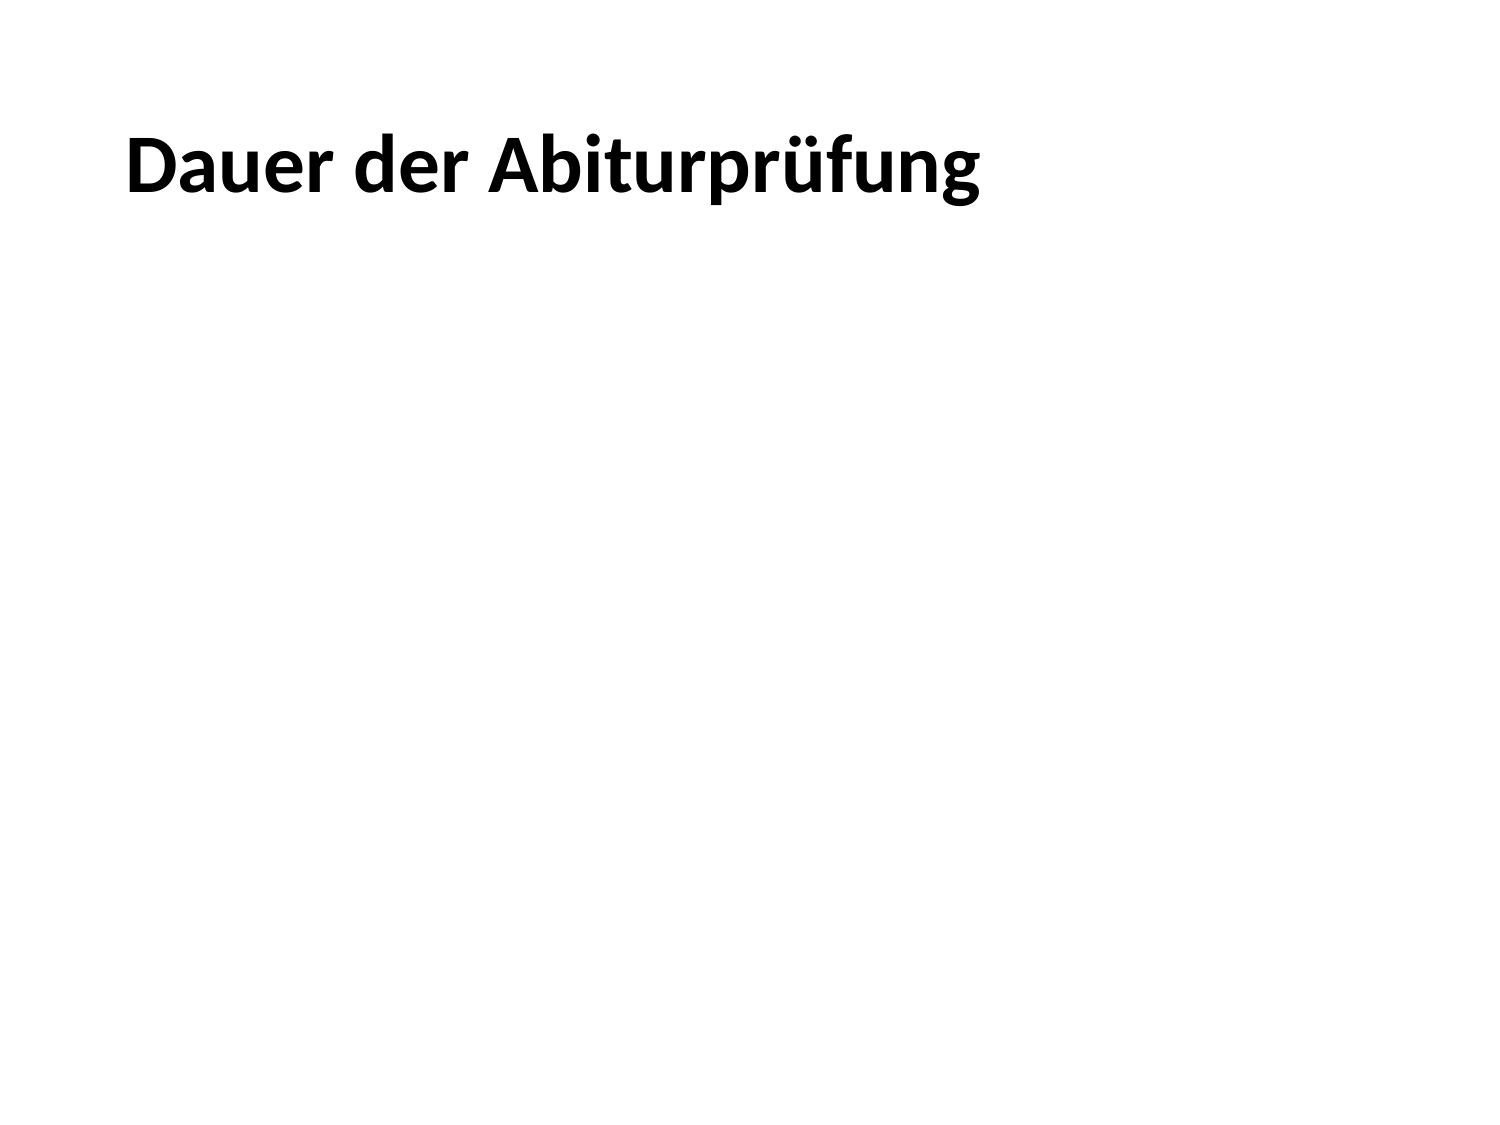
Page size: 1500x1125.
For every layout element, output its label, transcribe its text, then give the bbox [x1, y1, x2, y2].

text_box Dauer der Abiturprüfung [110, 101, 1245, 317]
